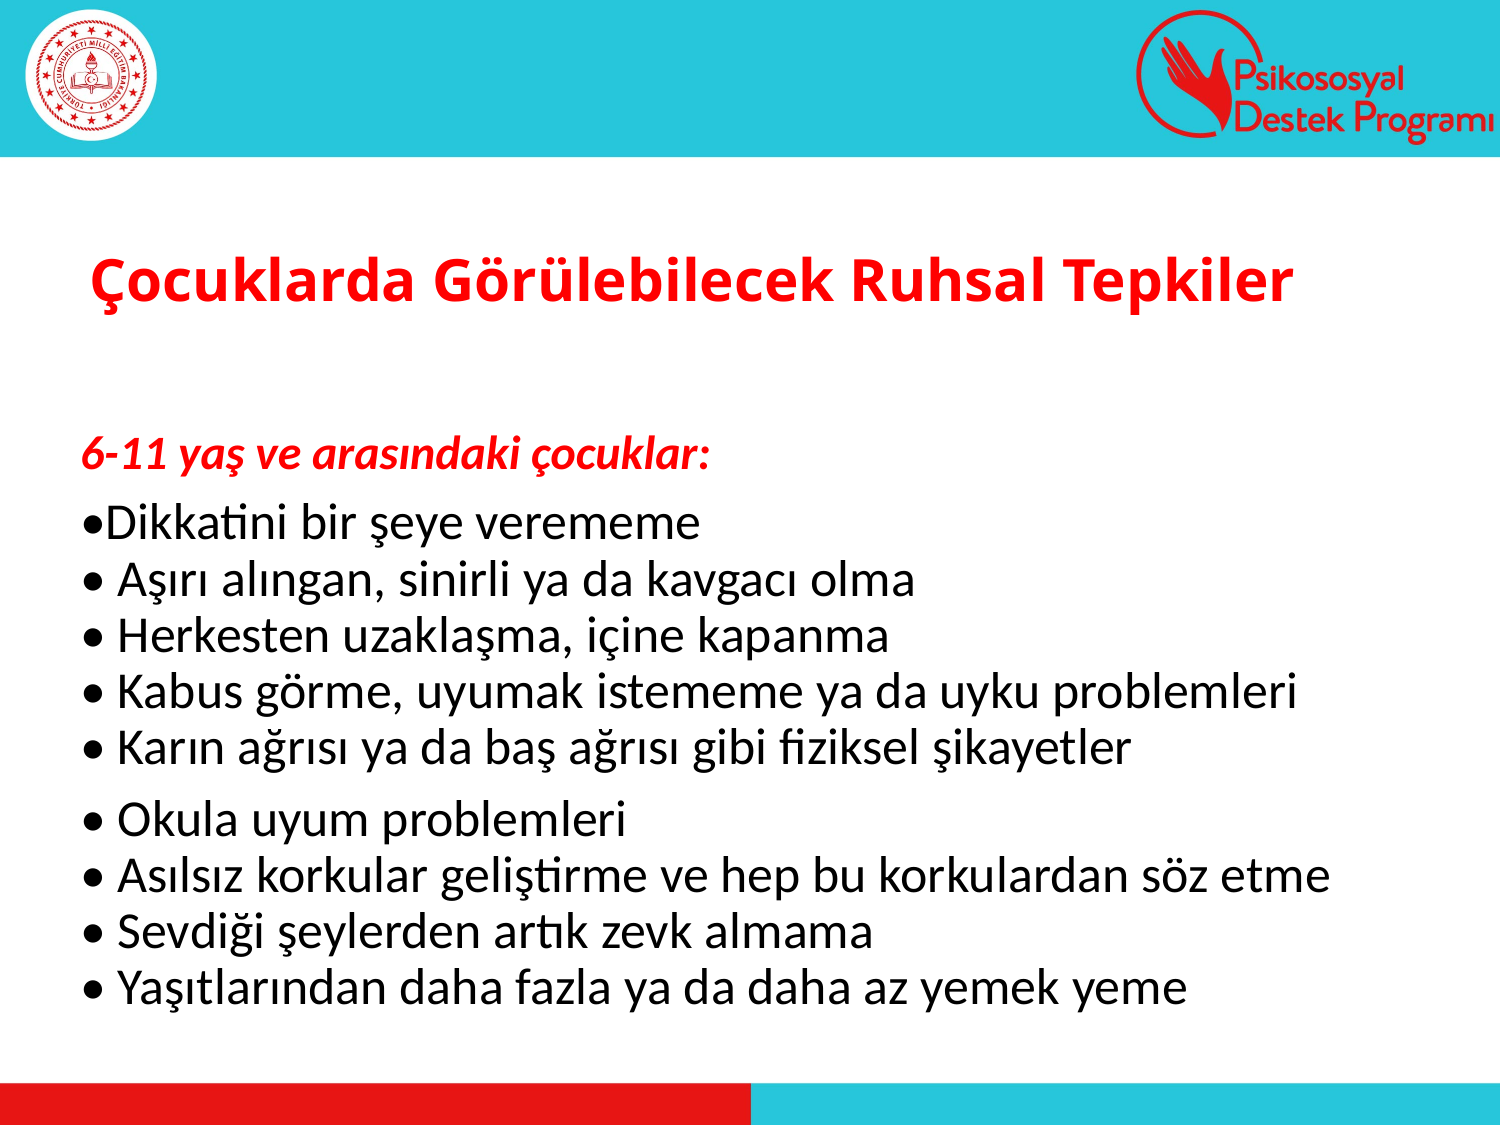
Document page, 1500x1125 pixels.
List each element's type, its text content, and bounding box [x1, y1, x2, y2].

title Çocuklarda Görülebilecek Ruhsal Tepkiler [74, 184, 1471, 382]
list 6-11 yaş ve arasındaki çocuklar: •Dikkatini bir şeye verememe • Aşırı alıngan, sinirli ya da kavgacı olma • Herkesten uzaklaşma, içine kapanma • Kabus görme, uyumak istememe ya da uyku problemleri • Karın ağrısı ya da baş ağrısı gibi fiziksel şikayetler • Okula uyum problemleri • Asılsız korkular geliştirme ve hep bu korkulardan söz etme • Sevdiği şeylerden artık zevk almama • Yaşıtlarından daha fazla ya da daha az yemek yeme [64, 420, 1359, 1059]
picture [0, 0, 1500, 1125]
